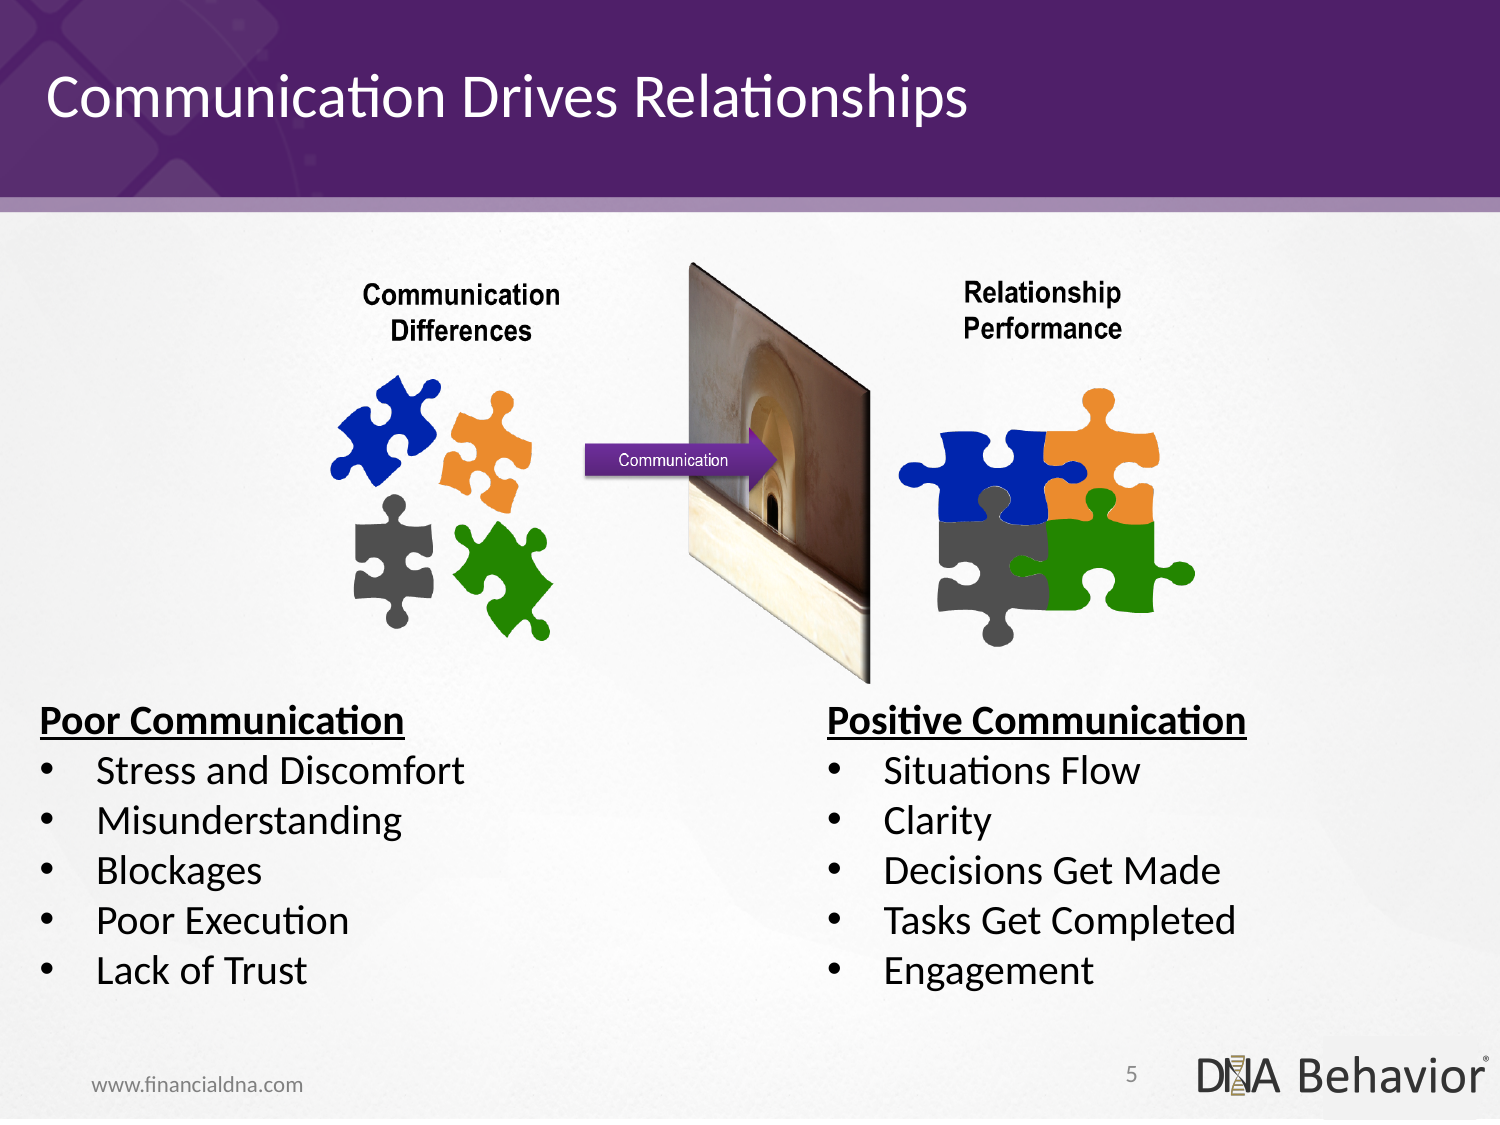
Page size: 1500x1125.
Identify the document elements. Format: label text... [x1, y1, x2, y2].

picture [0, 0, 1500, 1125]
title Communication Drives Relationships [31, 50, 1382, 138]
slide_number 5 [803, 1052, 1154, 1103]
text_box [24, 260, 1494, 1043]
